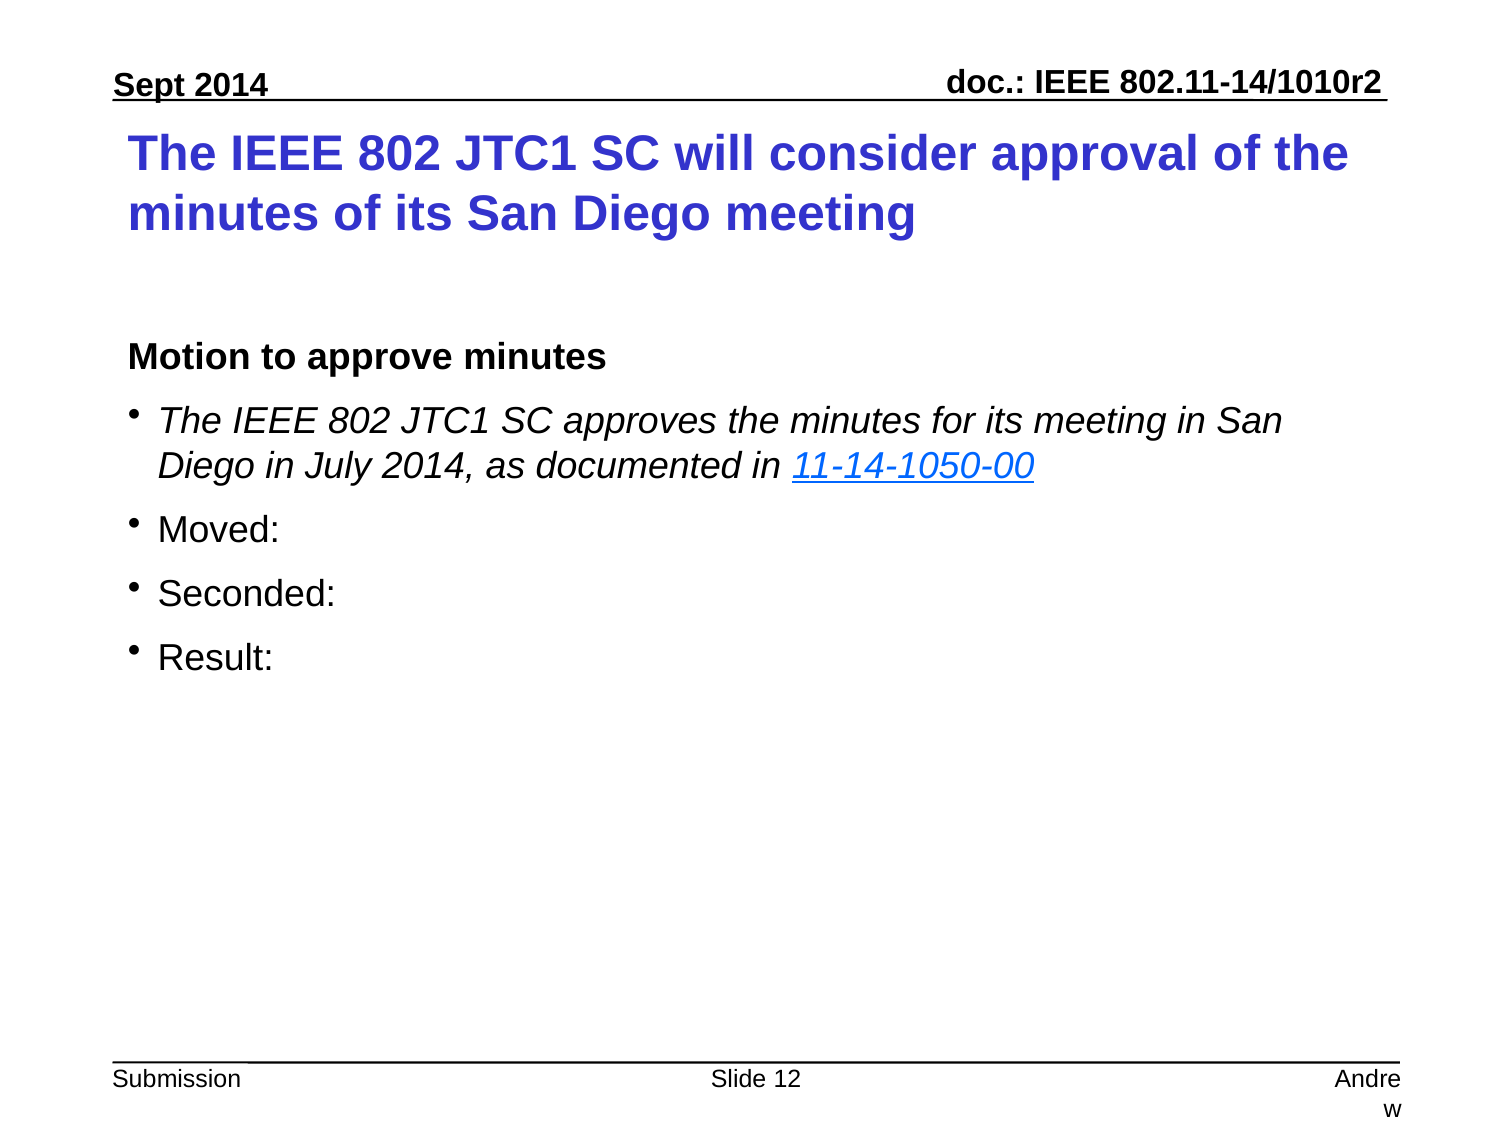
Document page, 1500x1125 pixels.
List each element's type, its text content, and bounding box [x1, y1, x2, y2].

footer Andrew Myles, Cisco [1320, 1061, 1402, 1093]
slide_number Slide 12 [709, 1061, 803, 1093]
list Motion to approve minutes The IEEE 802 JTC1 SC approves the minutes for its meeting in San Diego in July 2014, as documented in 11-14-1050-00 Moved: Seconded: Result: [112, 324, 1388, 1000]
title The IEEE 802 JTC1 SC will consider approval of the minutes of its San Diego meeting [112, 112, 1388, 288]
